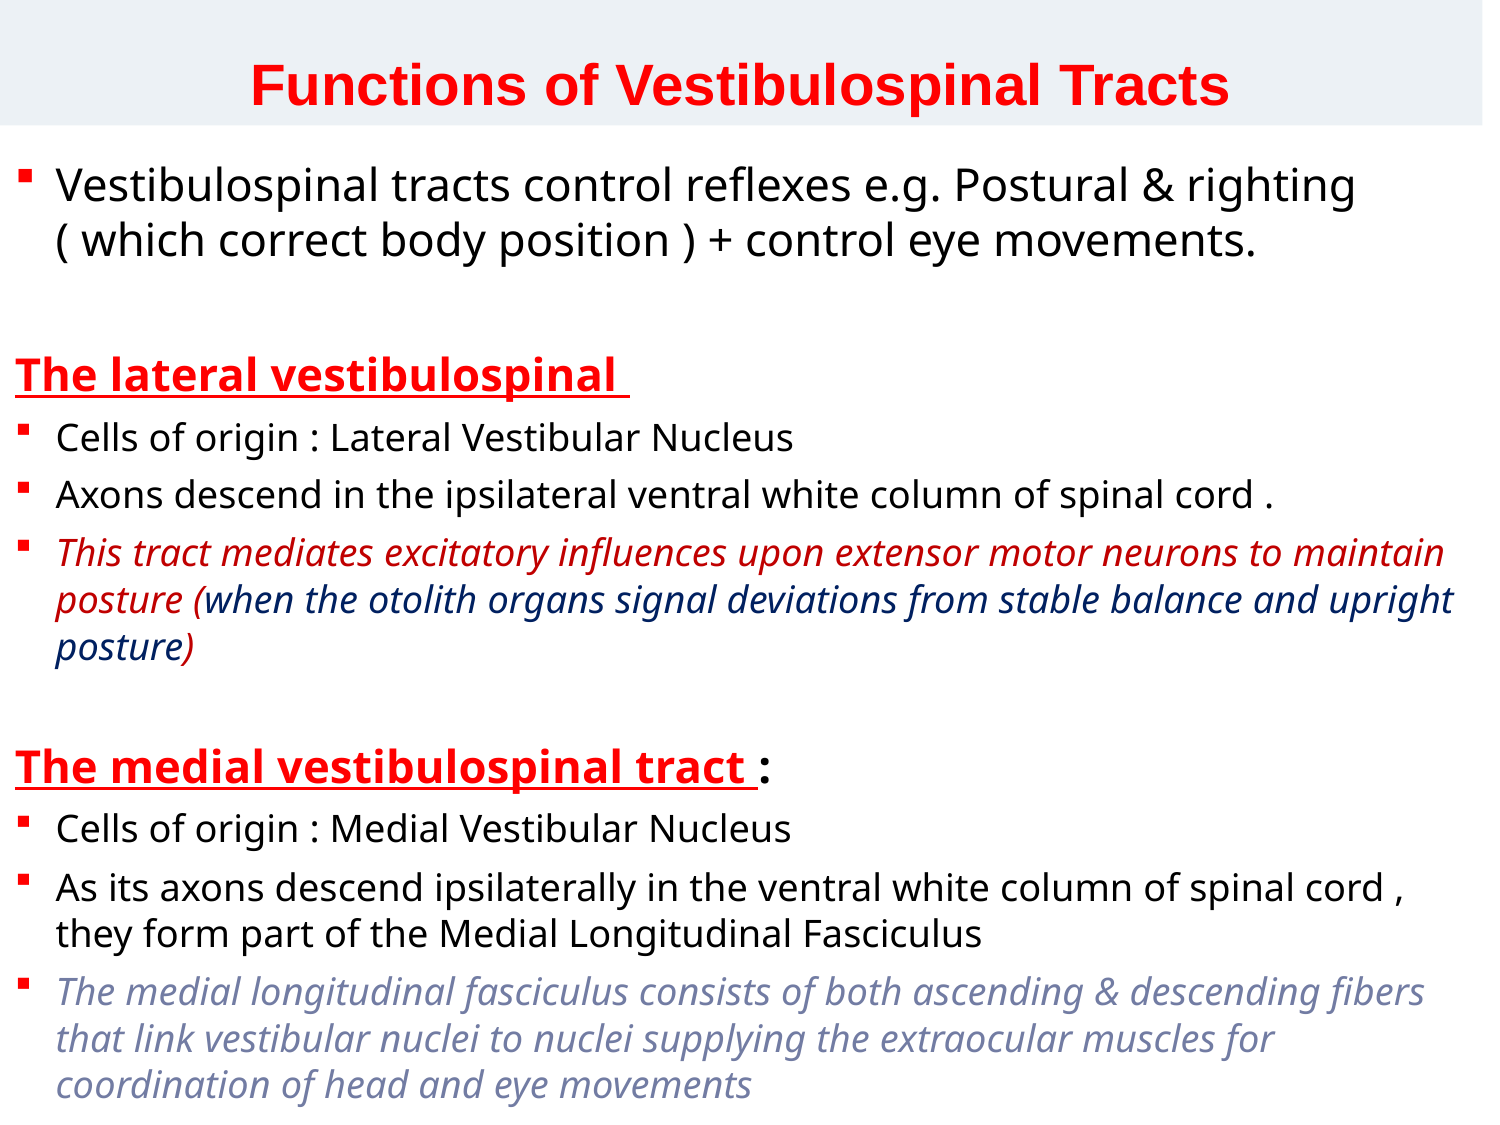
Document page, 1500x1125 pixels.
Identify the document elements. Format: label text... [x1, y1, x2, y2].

title Functions of Vestibulospinal Tracts [0, 0, 1483, 126]
list Vestibulospinal tracts control reflexes e.g. Postural & righting ( which correct body position ) + control eye movements. The lateral vestibulospinal Cells of origin : Lateral Vestibular Nucleus Axons descend in the ipsilateral ventral white column of spinal cord . This tract mediates excitatory influences upon extensor motor neurons to maintain posture (when the otolith organs signal deviations from stable balance and upright posture) The medial vestibulospinal tract : Cells of origin : Medial Vestibular Nucleus As its axons descend ipsilaterally in the ventral white column of spinal cord , they form part of the Medial Longitudinal Fasciculus The medial longitudinal fasciculus consists of both ascending & descending fibers that link vestibular nuclei to nuclei supplying the extraocular muscles for coordination of head and eye movements [0, 149, 1500, 1125]
